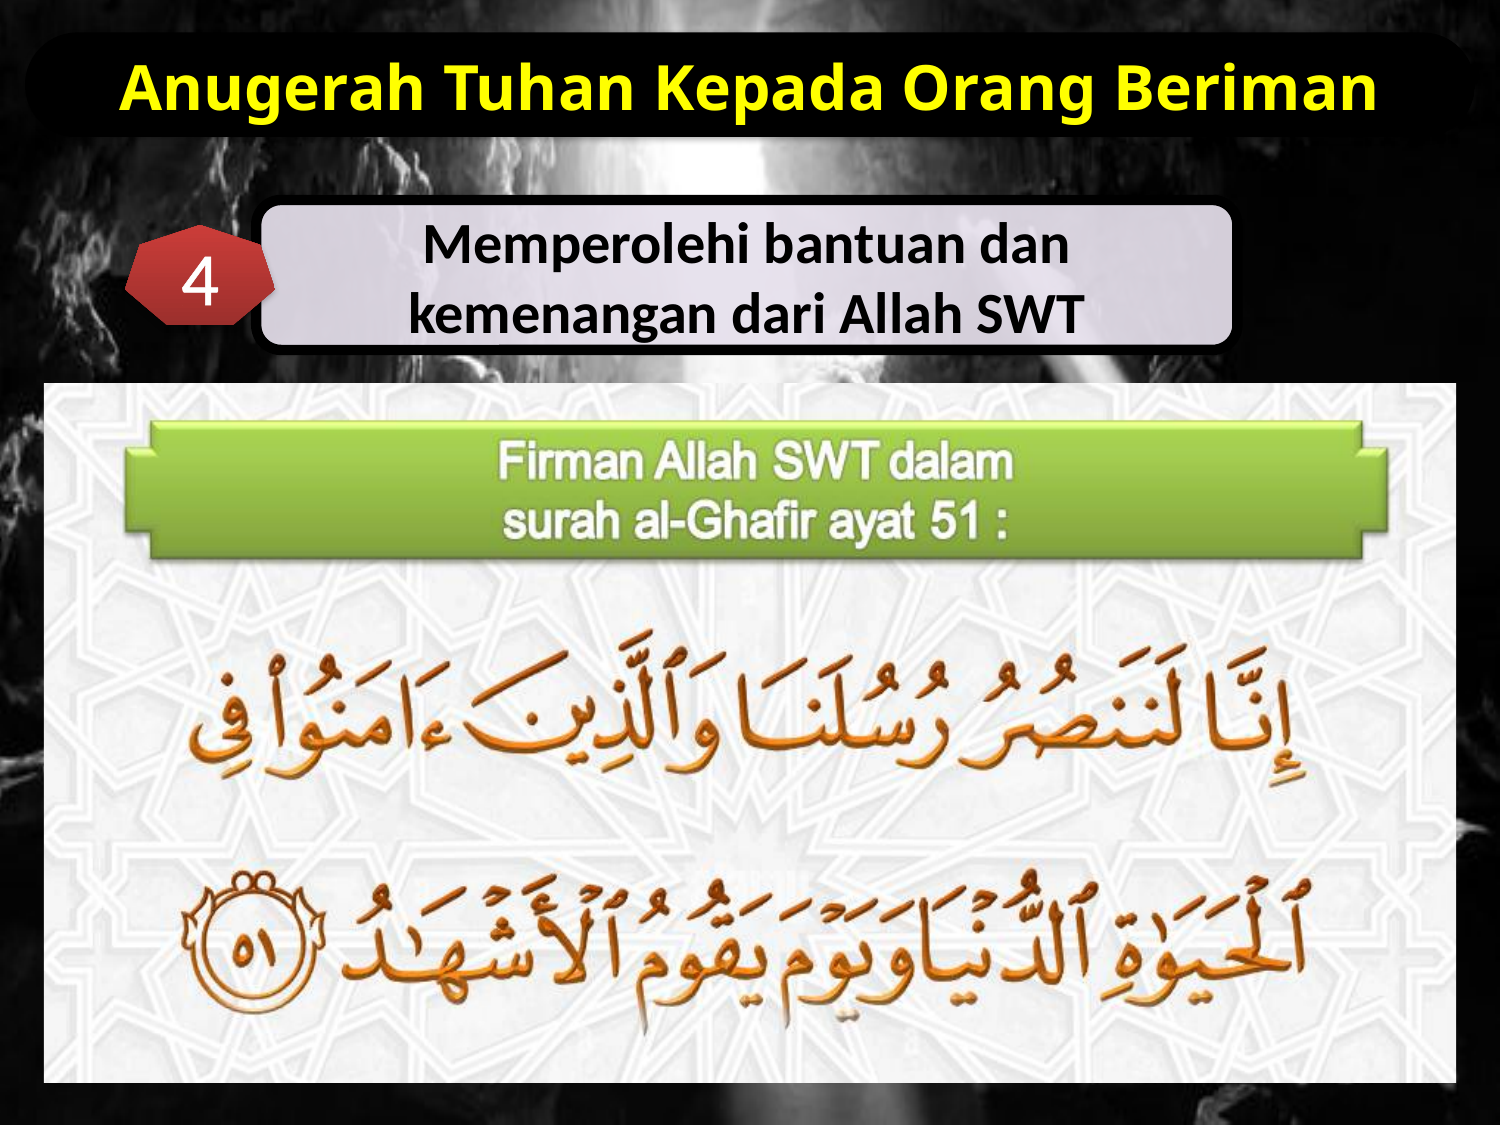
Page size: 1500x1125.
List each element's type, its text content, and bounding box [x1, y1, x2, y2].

text_box Memperolehi bantuan dan kemenangan dari Allah SWT [254, 197, 1240, 353]
picture [0, 0, 1500, 1125]
text_box 4 [124, 224, 275, 325]
text_box Anugerah Tuhan Kepada Orang Beriman [24, 32, 1475, 138]
